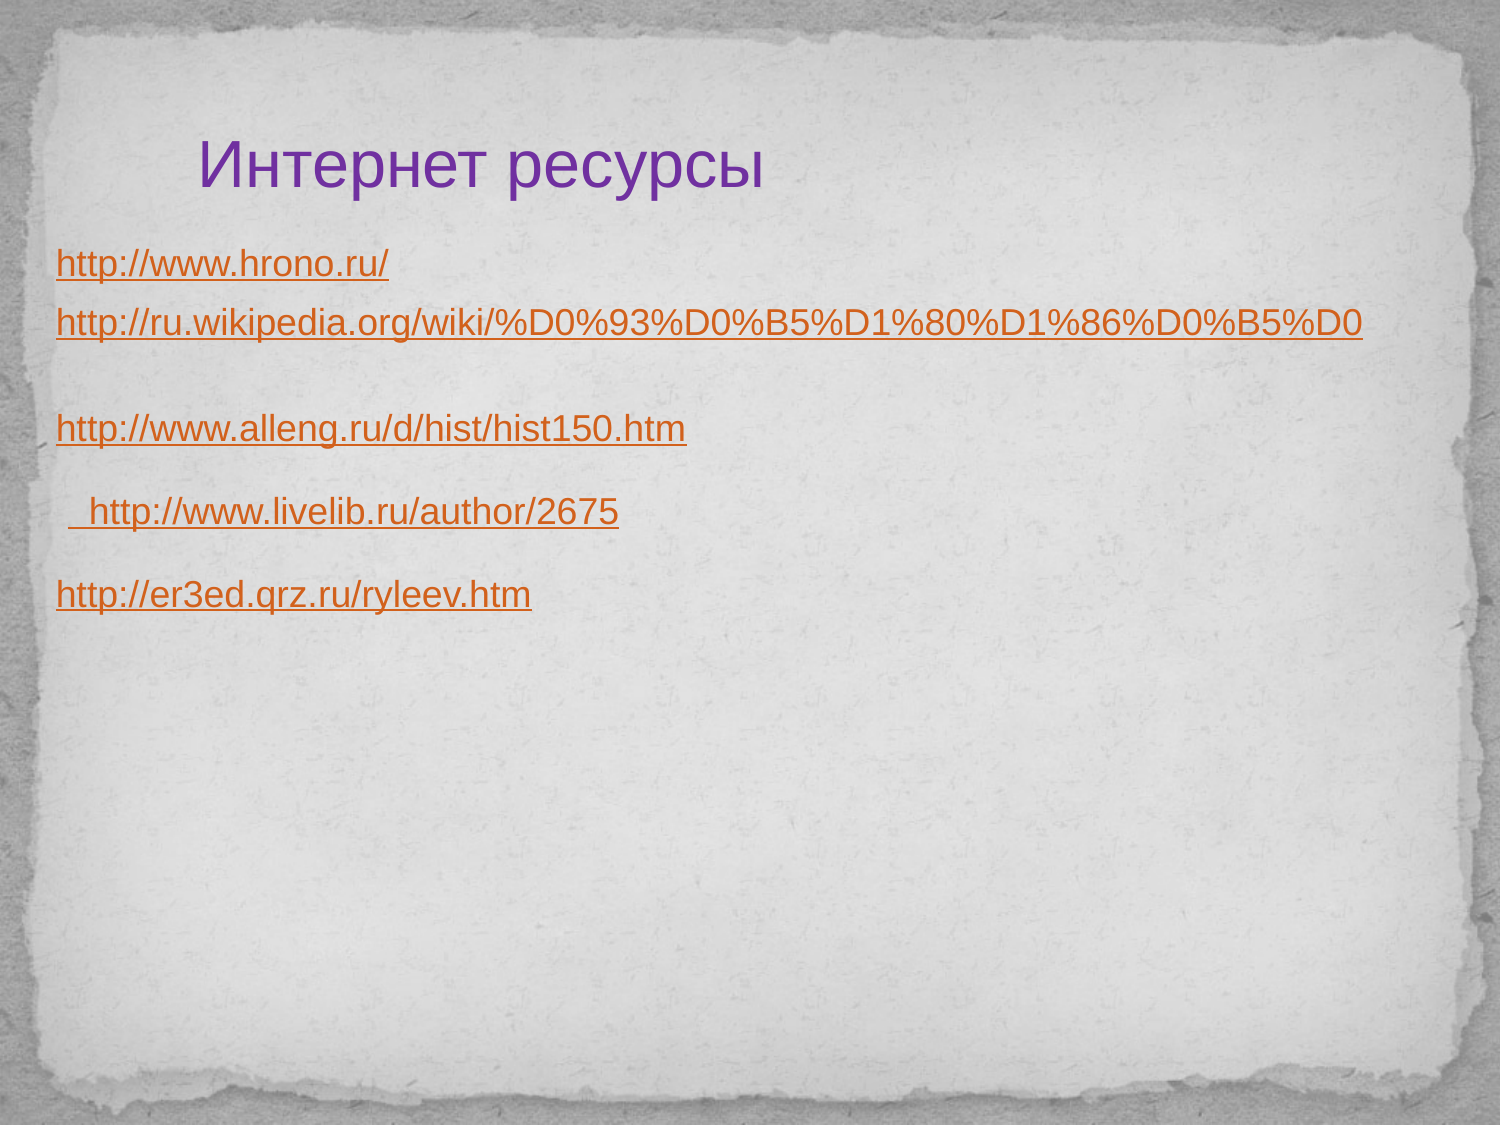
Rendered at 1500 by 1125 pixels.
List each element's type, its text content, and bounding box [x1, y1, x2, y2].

text_box http://ru.wikipedia.org/wiki/%D0%93%D0%B5%D1%80%D1%86%D0%B5%D0 [41, 290, 1412, 396]
text_box http://www.livelib.ru/author/2675 [53, 479, 998, 540]
text_box http://www.alleng.ru/d/hist/hist150.htm [41, 397, 1365, 457]
text_box http://er3ed.qrz.ru/ryleev.htm [41, 562, 971, 623]
text_box Интернет ресурсы [183, 113, 1258, 209]
text_box http://www.hrono.ru/ [41, 231, 898, 292]
